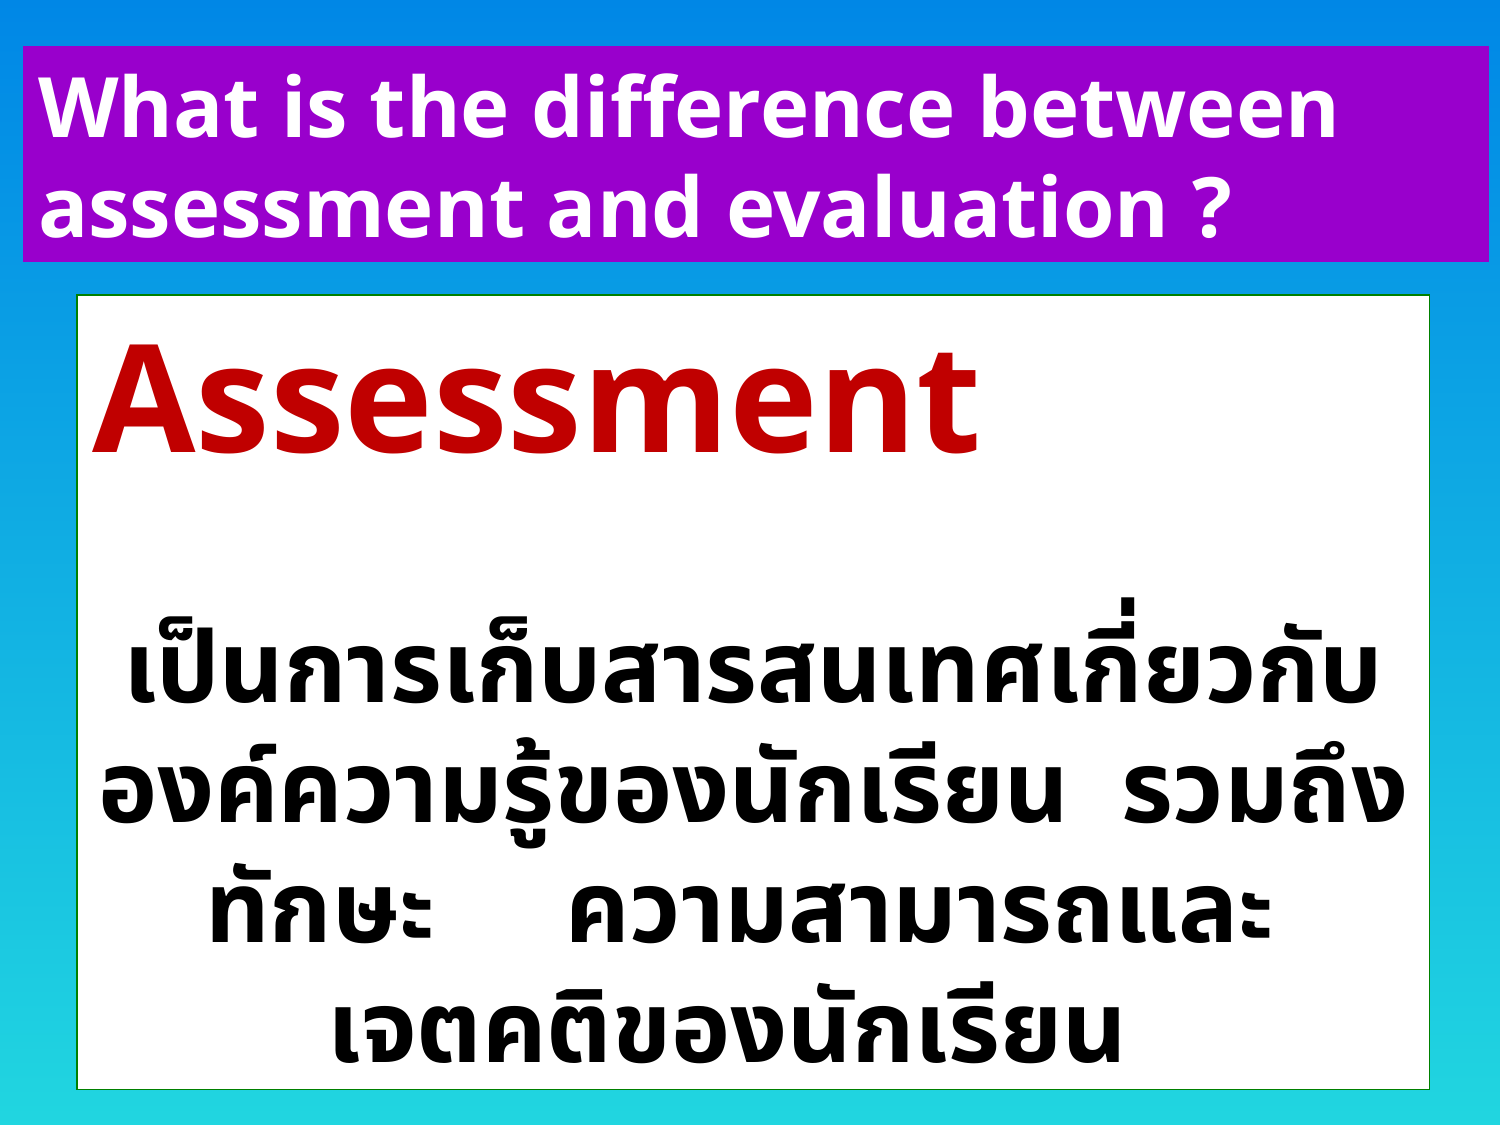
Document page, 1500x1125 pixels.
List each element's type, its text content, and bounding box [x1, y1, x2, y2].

text_box Assessment เป็นการเก็บสารสนเทศเกี่ยวกับองค์ความรู้ของนักเรียน รวมถึงทักษะ ความสามารถและ เจตคติของนักเรียน [76, 295, 1430, 1090]
text_box What is the difference between assessment and evaluation ? [23, 46, 1489, 262]
